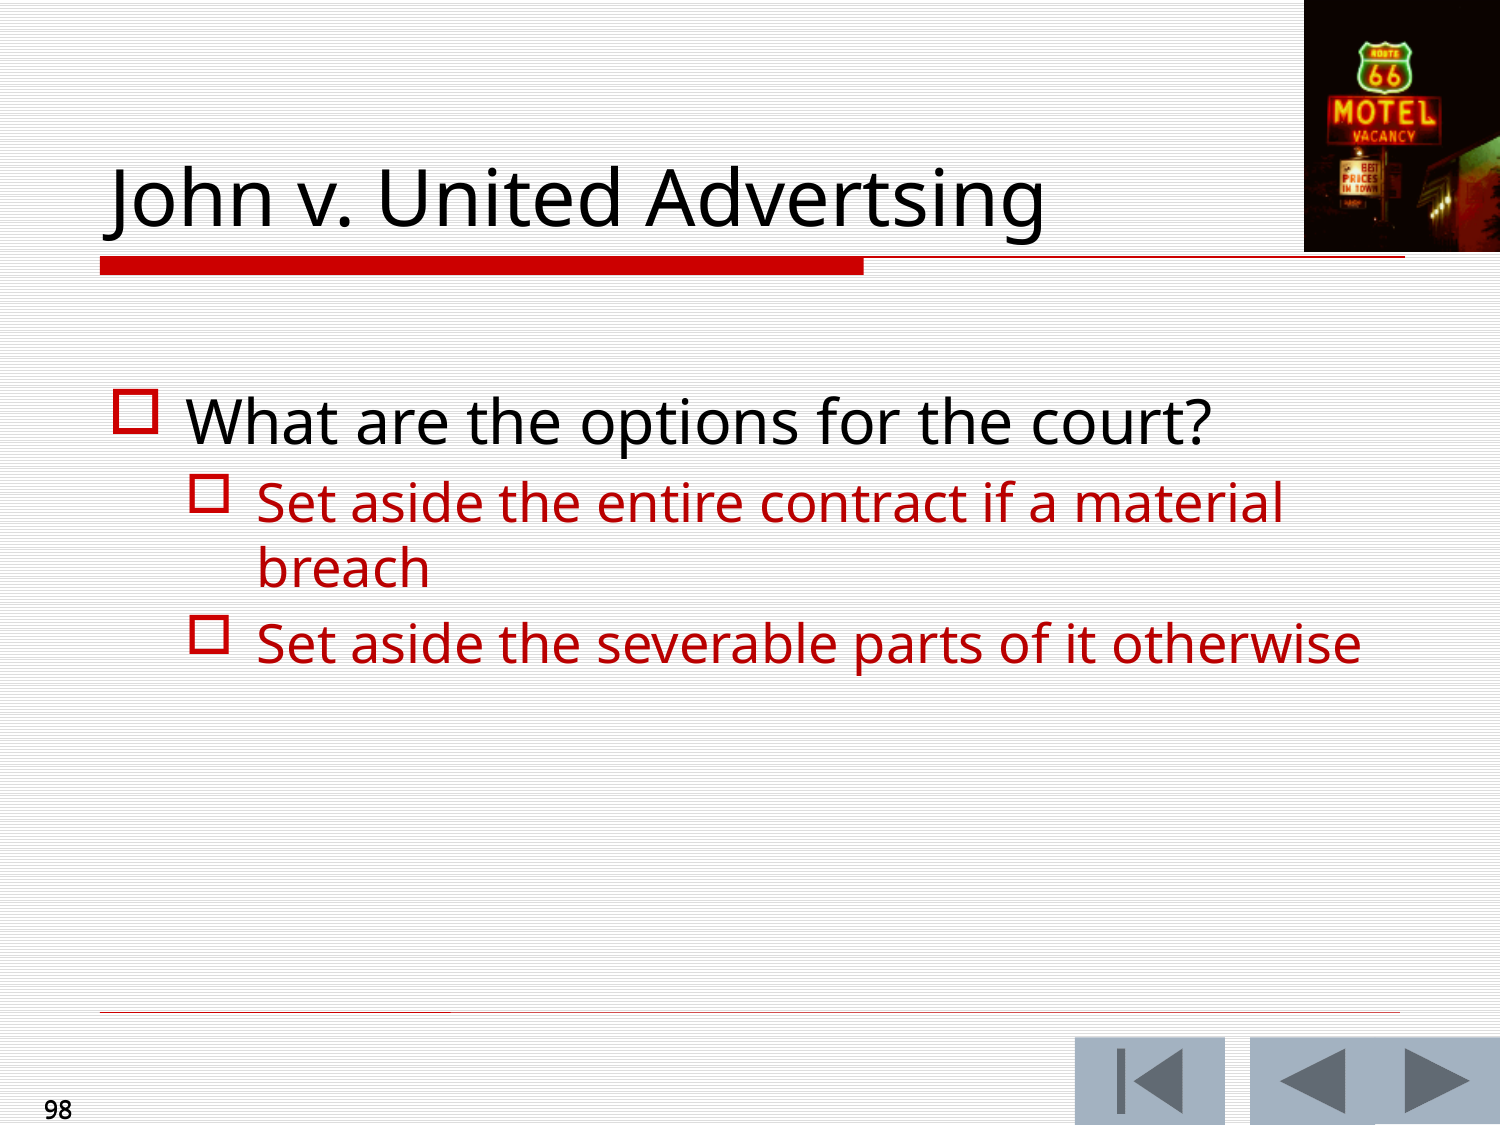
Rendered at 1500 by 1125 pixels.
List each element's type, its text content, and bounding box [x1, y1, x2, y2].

text_box 98 [0, 1086, 88, 1125]
picture [1304, 0, 1500, 252]
title John v. United Advertsing [94, 50, 1299, 250]
list What are the options for the court? Set aside the entire contract if a material breach Set aside the severable parts of it otherwise [92, 287, 1406, 988]
